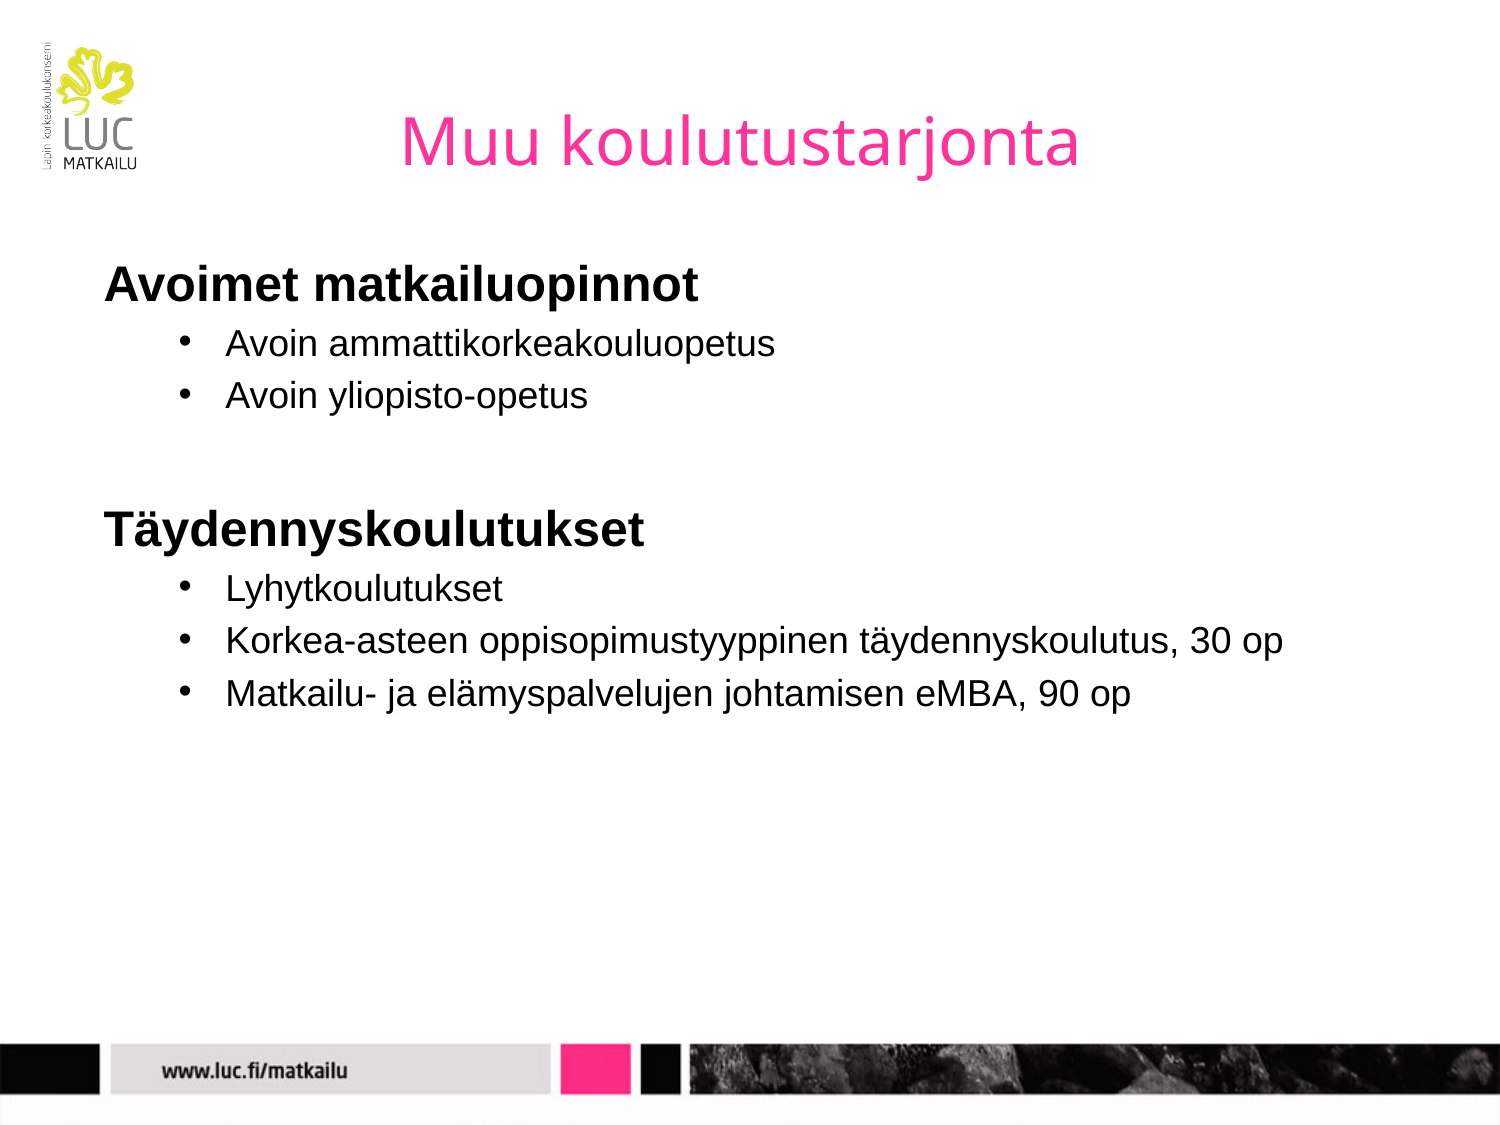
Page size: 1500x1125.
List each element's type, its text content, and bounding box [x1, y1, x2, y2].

title Muu koulutustarjonta [74, 44, 1426, 233]
list Avoimet matkailuopinnot Avoin ammattikorkeakouluopetus Avoin yliopisto-opetus Täydennyskoulutukset Lyhytkoulutukset Korkea-asteen oppisopimustyyppinen täydennyskoulutus, 30 op Matkailu- ja elämyspalvelujen johtamisen eMBA, 90 op [88, 243, 1318, 870]
picture [0, 1043, 1500, 1125]
picture [41, 42, 143, 173]
